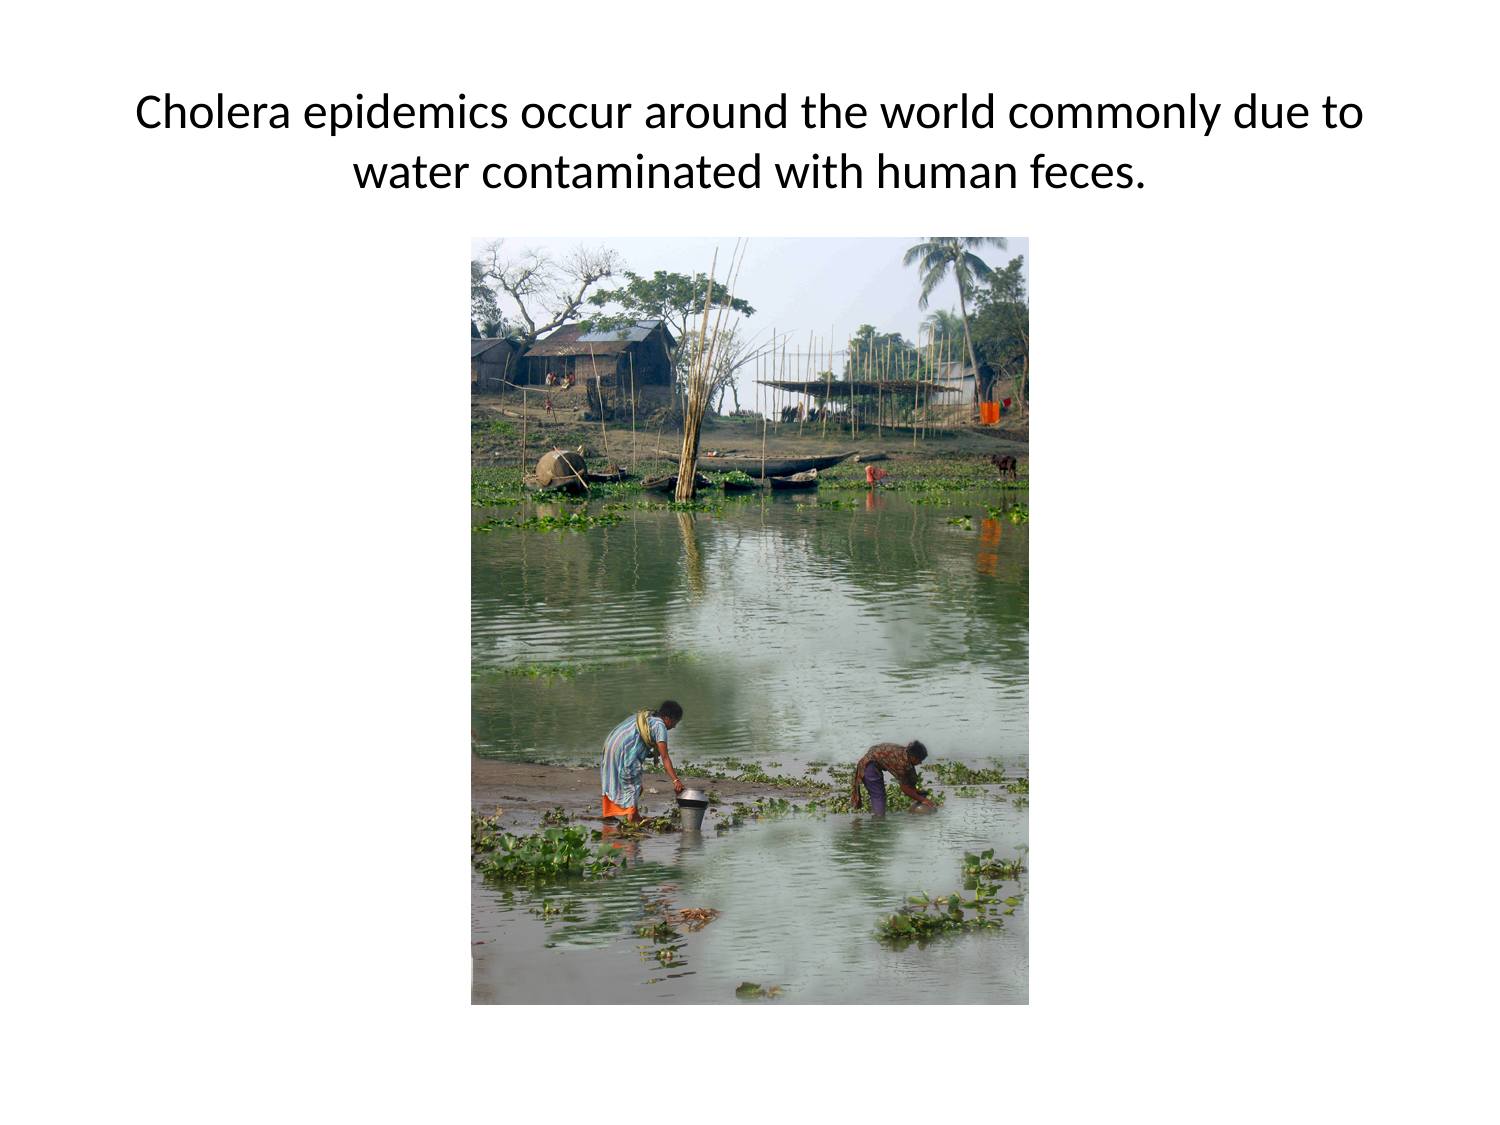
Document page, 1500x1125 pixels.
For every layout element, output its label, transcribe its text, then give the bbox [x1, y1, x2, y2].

title Cholera epidemics occur around the world commonly due to water contaminated with human feces. [75, 45, 1425, 233]
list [471, 237, 1029, 1006]
